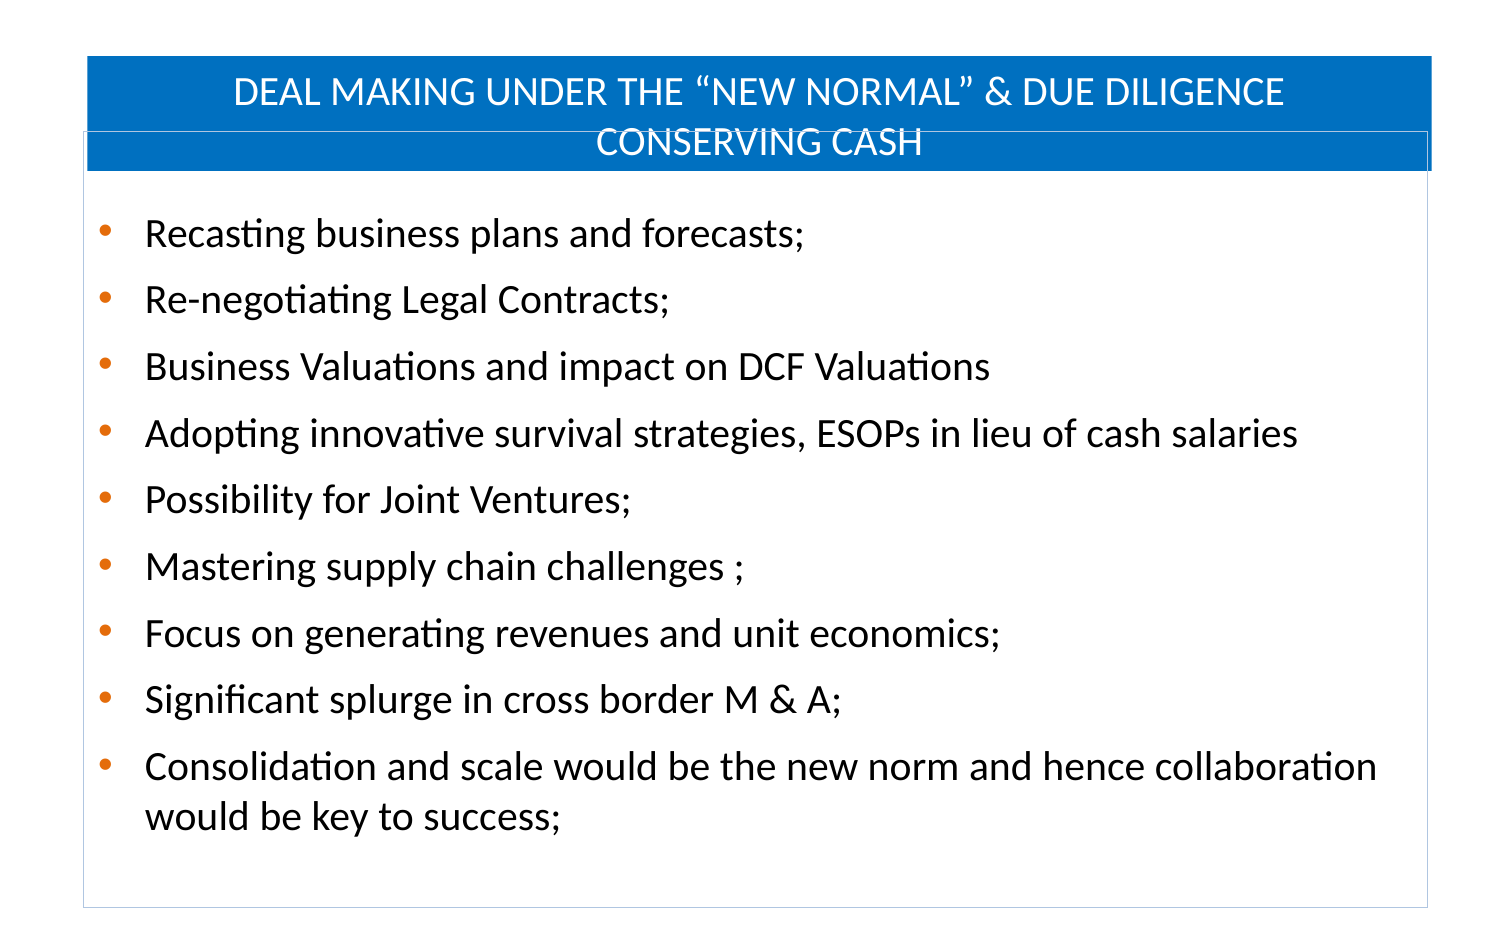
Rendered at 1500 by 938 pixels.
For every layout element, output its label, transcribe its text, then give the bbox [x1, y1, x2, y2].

text_box DEAL MAKING UNDER THE “NEW NORMAL” & DUE DILIGENCE CONSERVING CASH [87, 56, 1432, 171]
text_box Recasting business plans and forecasts; Re-negotiating Legal Contracts; Business Valuations and impact on DCF Valuations Adopting innovative survival strategies, ESOPs in lieu of cash salaries Possibility for Joint Ventures; Mastering supply chain challenges ; Focus on generating revenues and unit economics; Significant splurge in cross border M & A; Consolidation and scale would be the new norm and hence collaboration would be key to success; [83, 131, 1428, 908]
